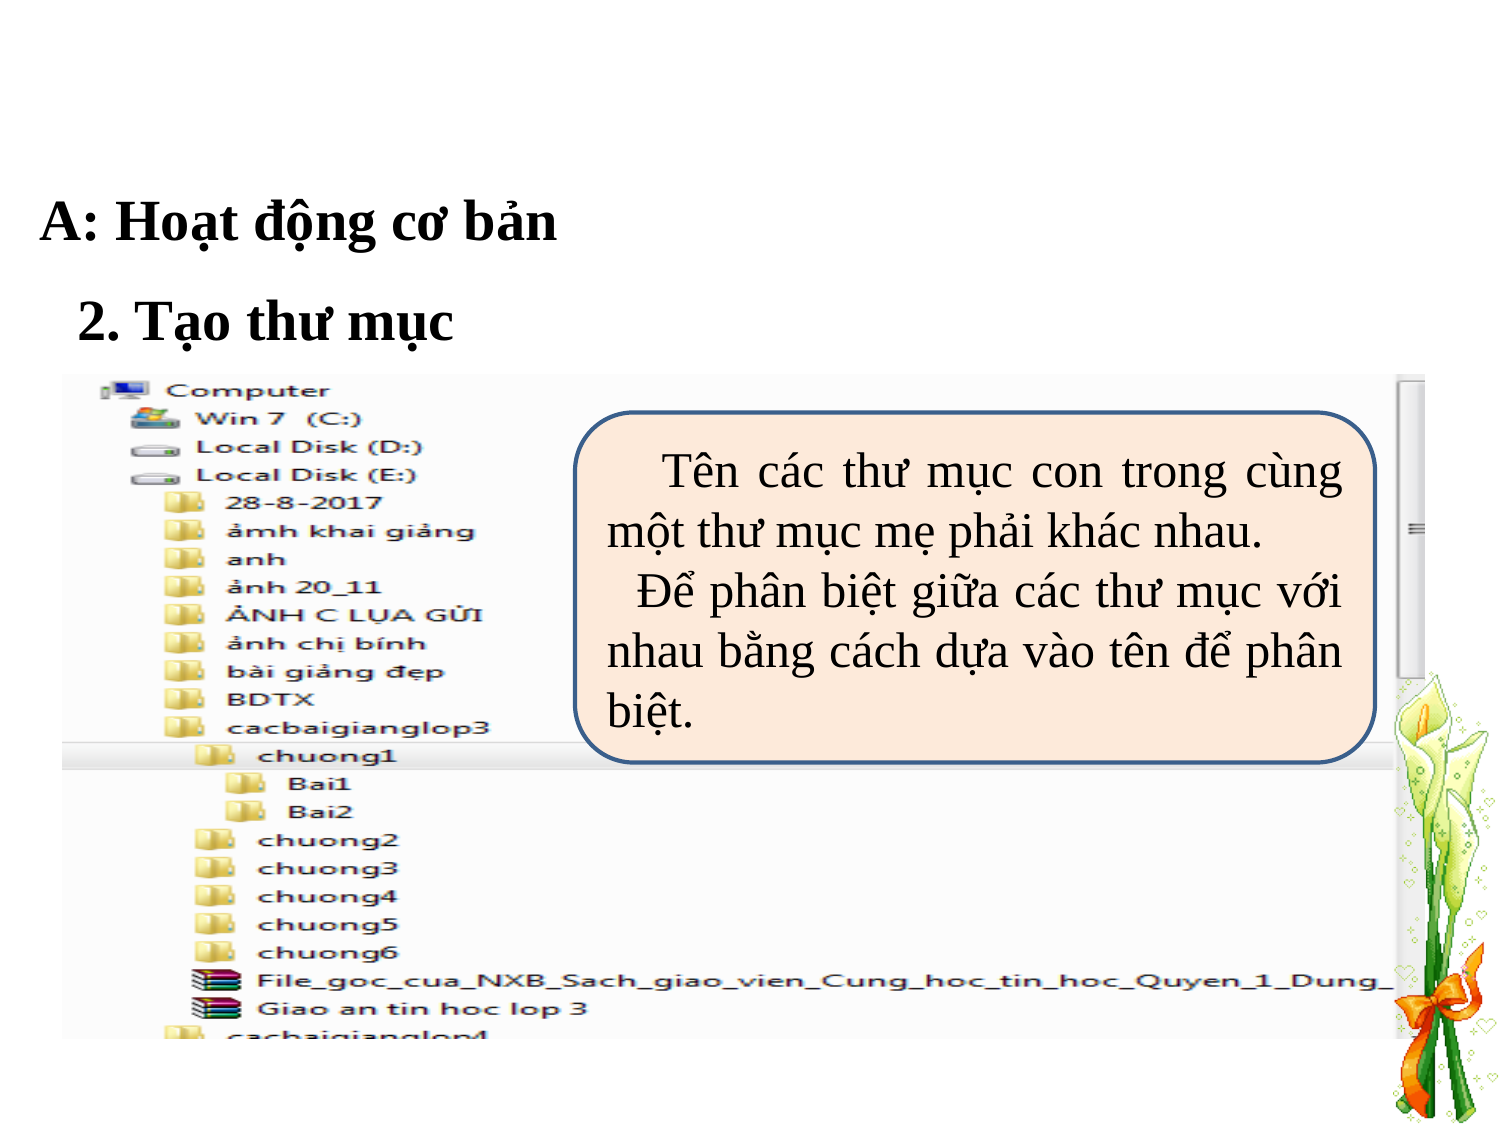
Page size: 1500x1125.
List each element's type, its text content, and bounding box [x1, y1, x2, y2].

picture [62, 374, 1500, 1125]
text_box A: Hoạt động cơ bản [24, 174, 888, 263]
text_box 2. Tạo thư mục [62, 274, 925, 363]
